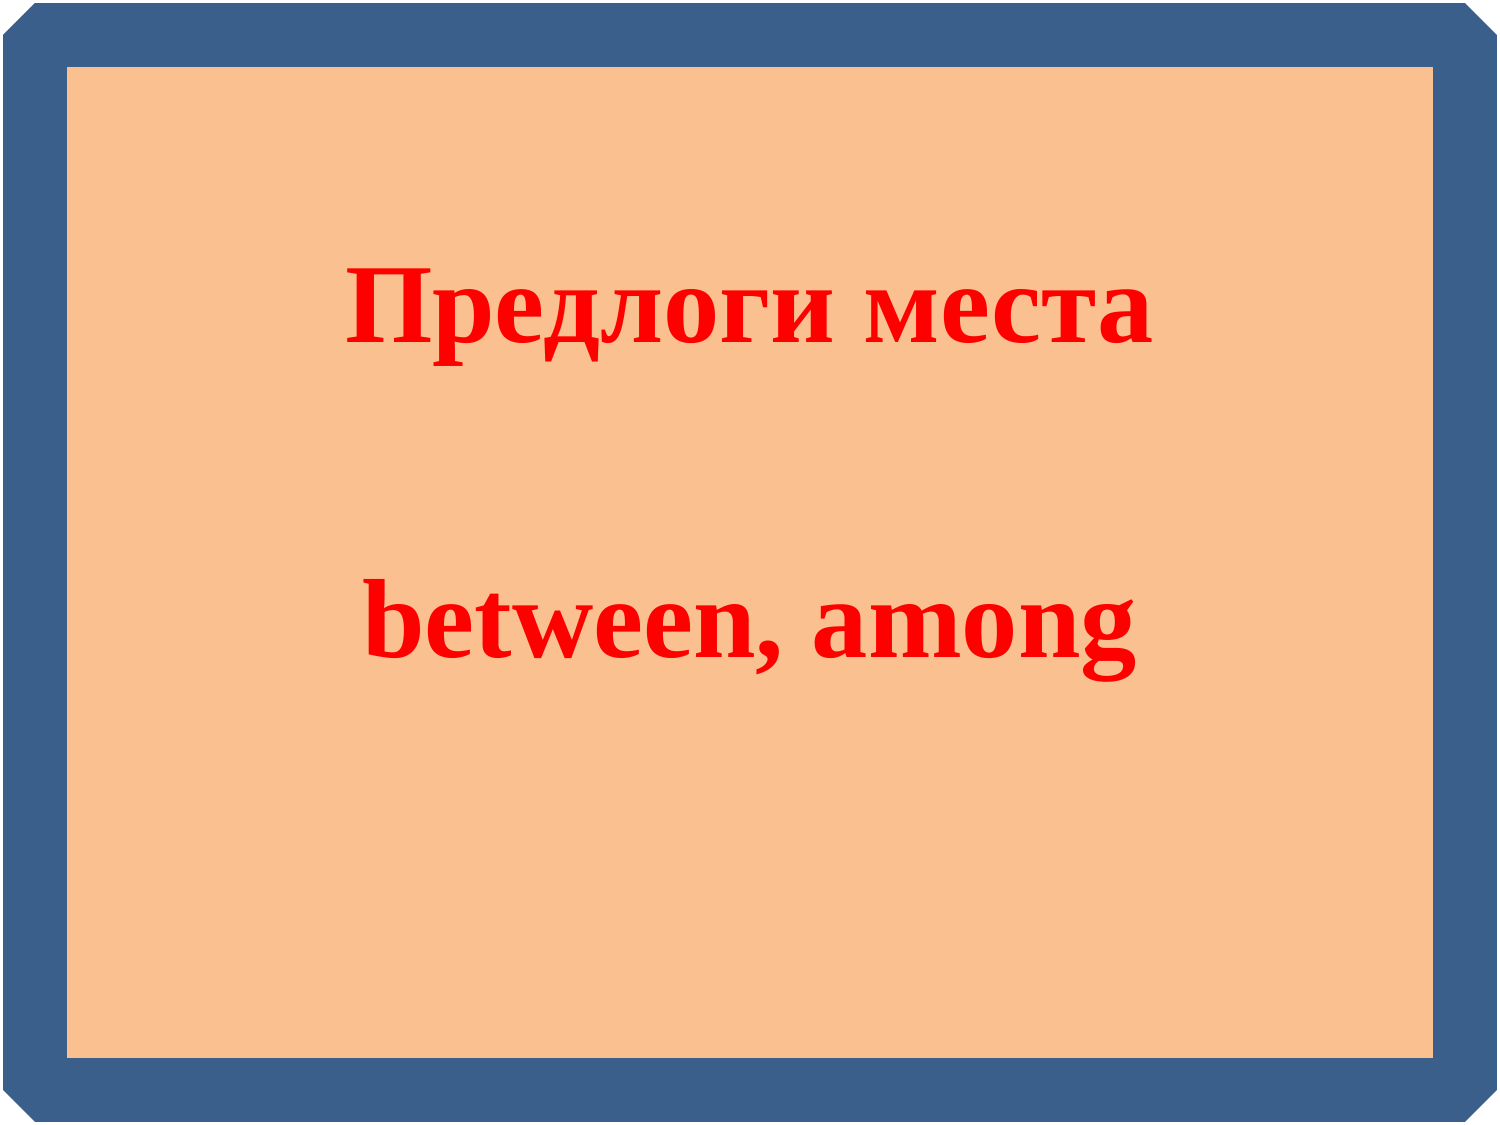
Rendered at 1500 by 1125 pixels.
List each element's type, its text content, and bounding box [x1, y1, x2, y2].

list Предлоги места between, among [33, 33, 1467, 1092]
